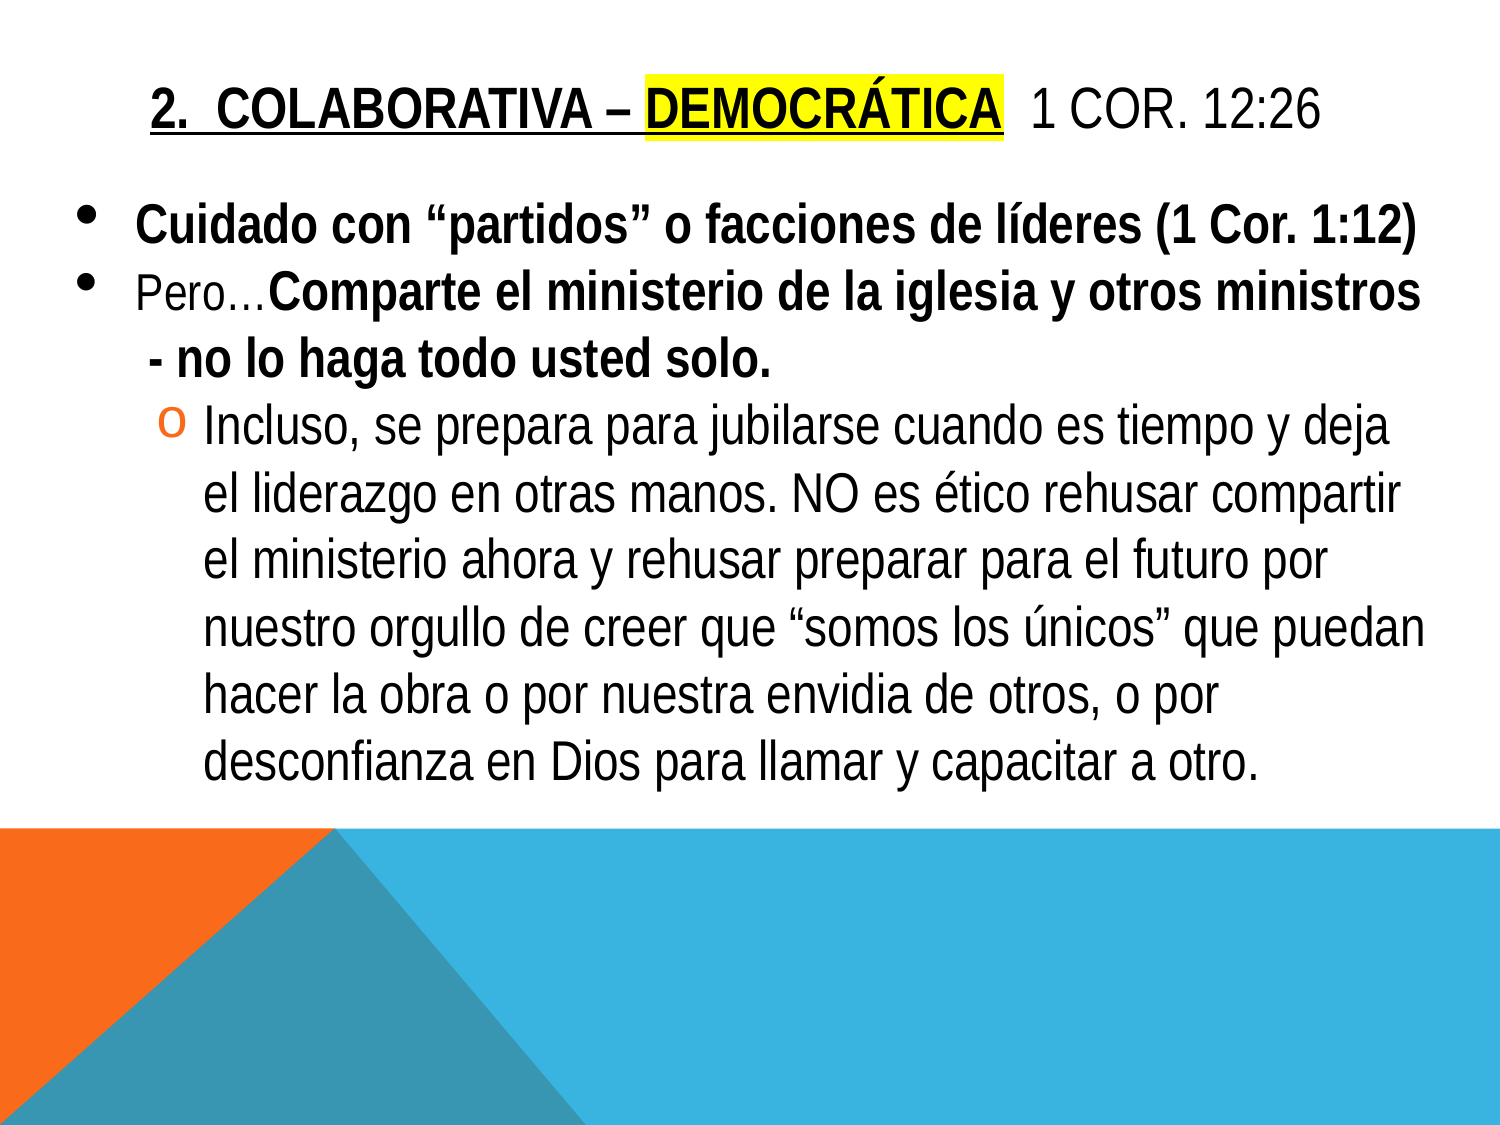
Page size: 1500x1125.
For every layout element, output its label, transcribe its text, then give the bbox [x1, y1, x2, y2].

list Cuidado con “partidos” o facciones de líderes (1 Cor. 1:12) Pero…Comparte el ministerio de la iglesia y otros ministros - no lo haga todo usted solo. Incluso, se prepara para jubilarse cuando es tiempo y deja el liderazgo en otras manos. NO es ético rehusar compartir el ministerio ahora y rehusar preparar para el futuro por nuestro orgullo de creer que “somos los únicos” que puedan hacer la obra o por nuestra envidia de otros, o por desconfianza en Dios para llamar y capacitar a otro. [62, 180, 1450, 813]
title 2. Colaborativa – democrática 1 Cor. 12:26 [135, 60, 1369, 150]
